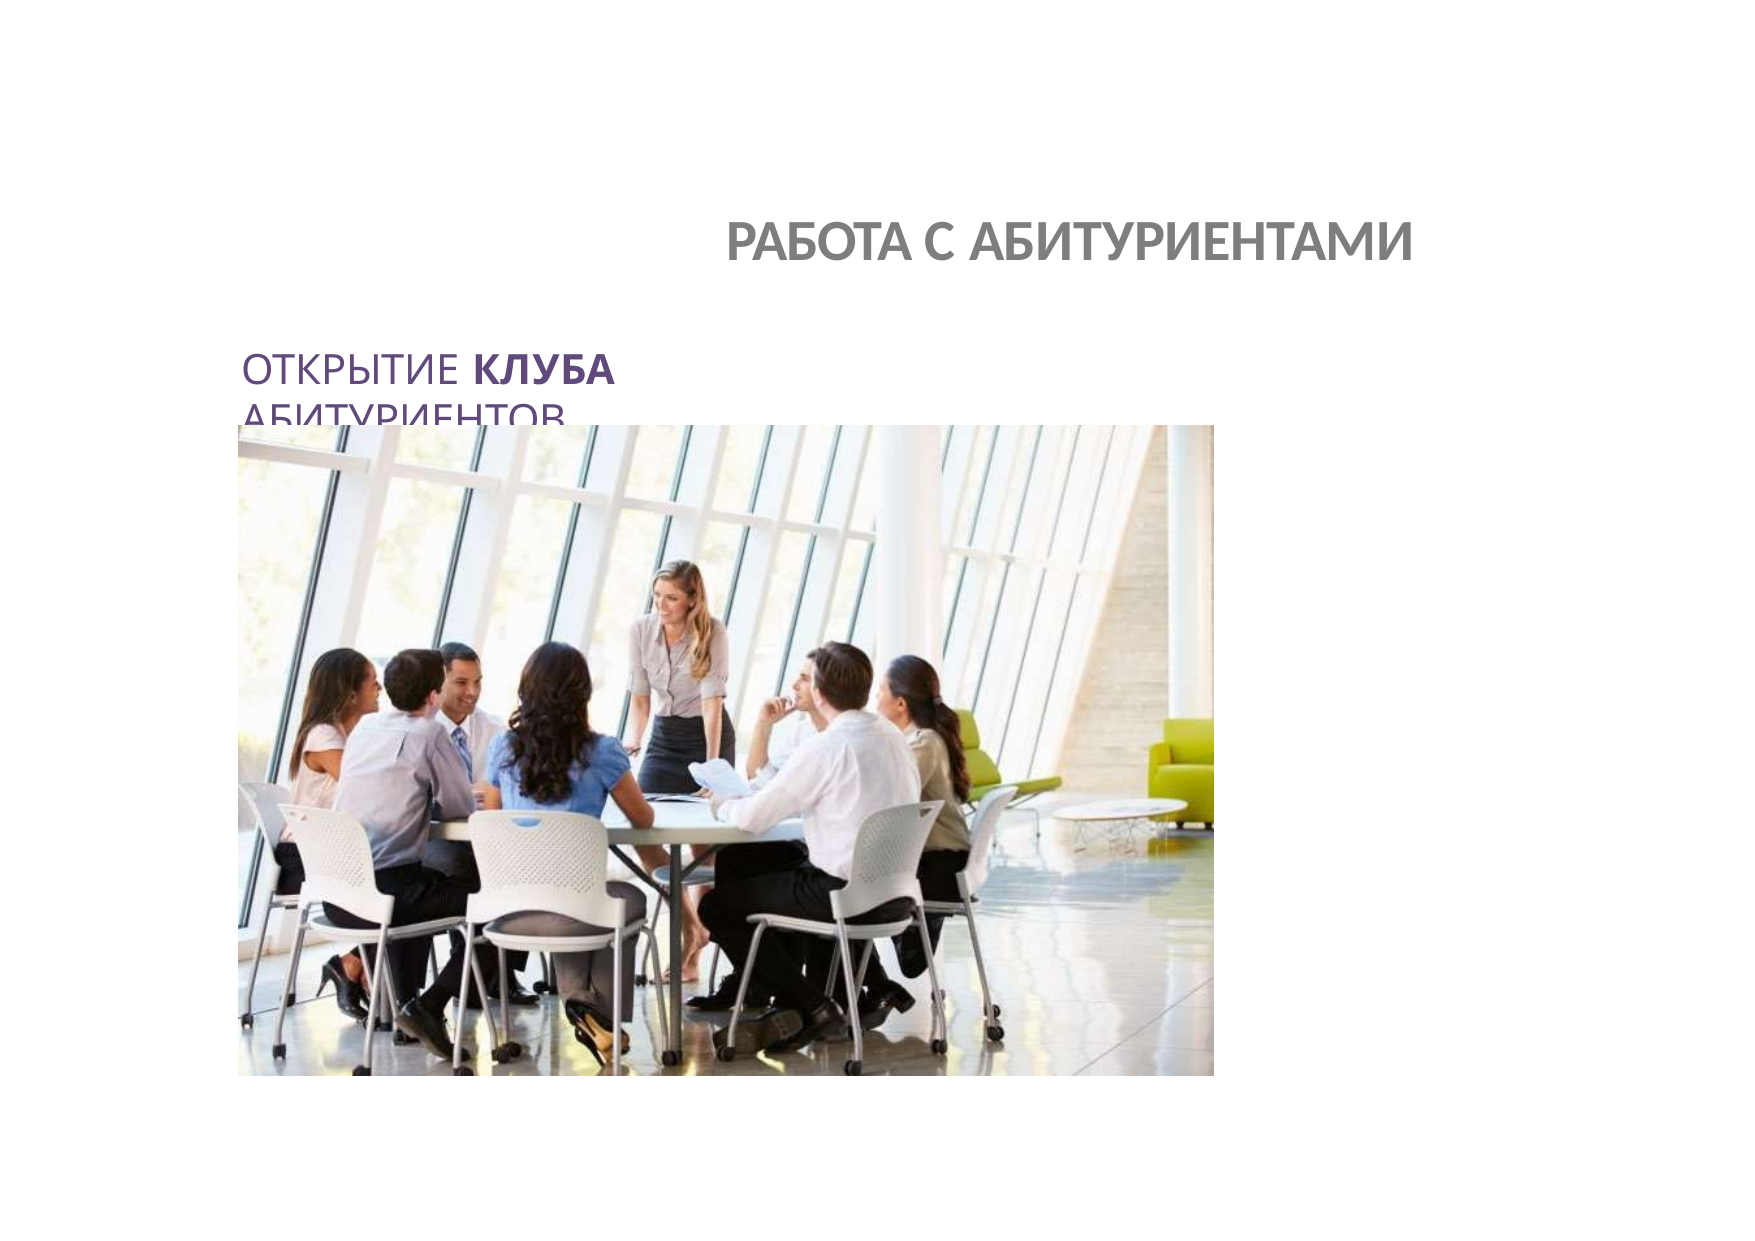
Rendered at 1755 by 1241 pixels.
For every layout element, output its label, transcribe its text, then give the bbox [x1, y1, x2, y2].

title РАБОТА С АБИТУРИЕНТАМИ [324, 200, 1430, 410]
text_box ОТКРЫТИЕ КЛУБА АБИТУРИЕНТОВ [239, 340, 934, 424]
picture [238, 425, 1214, 1076]
